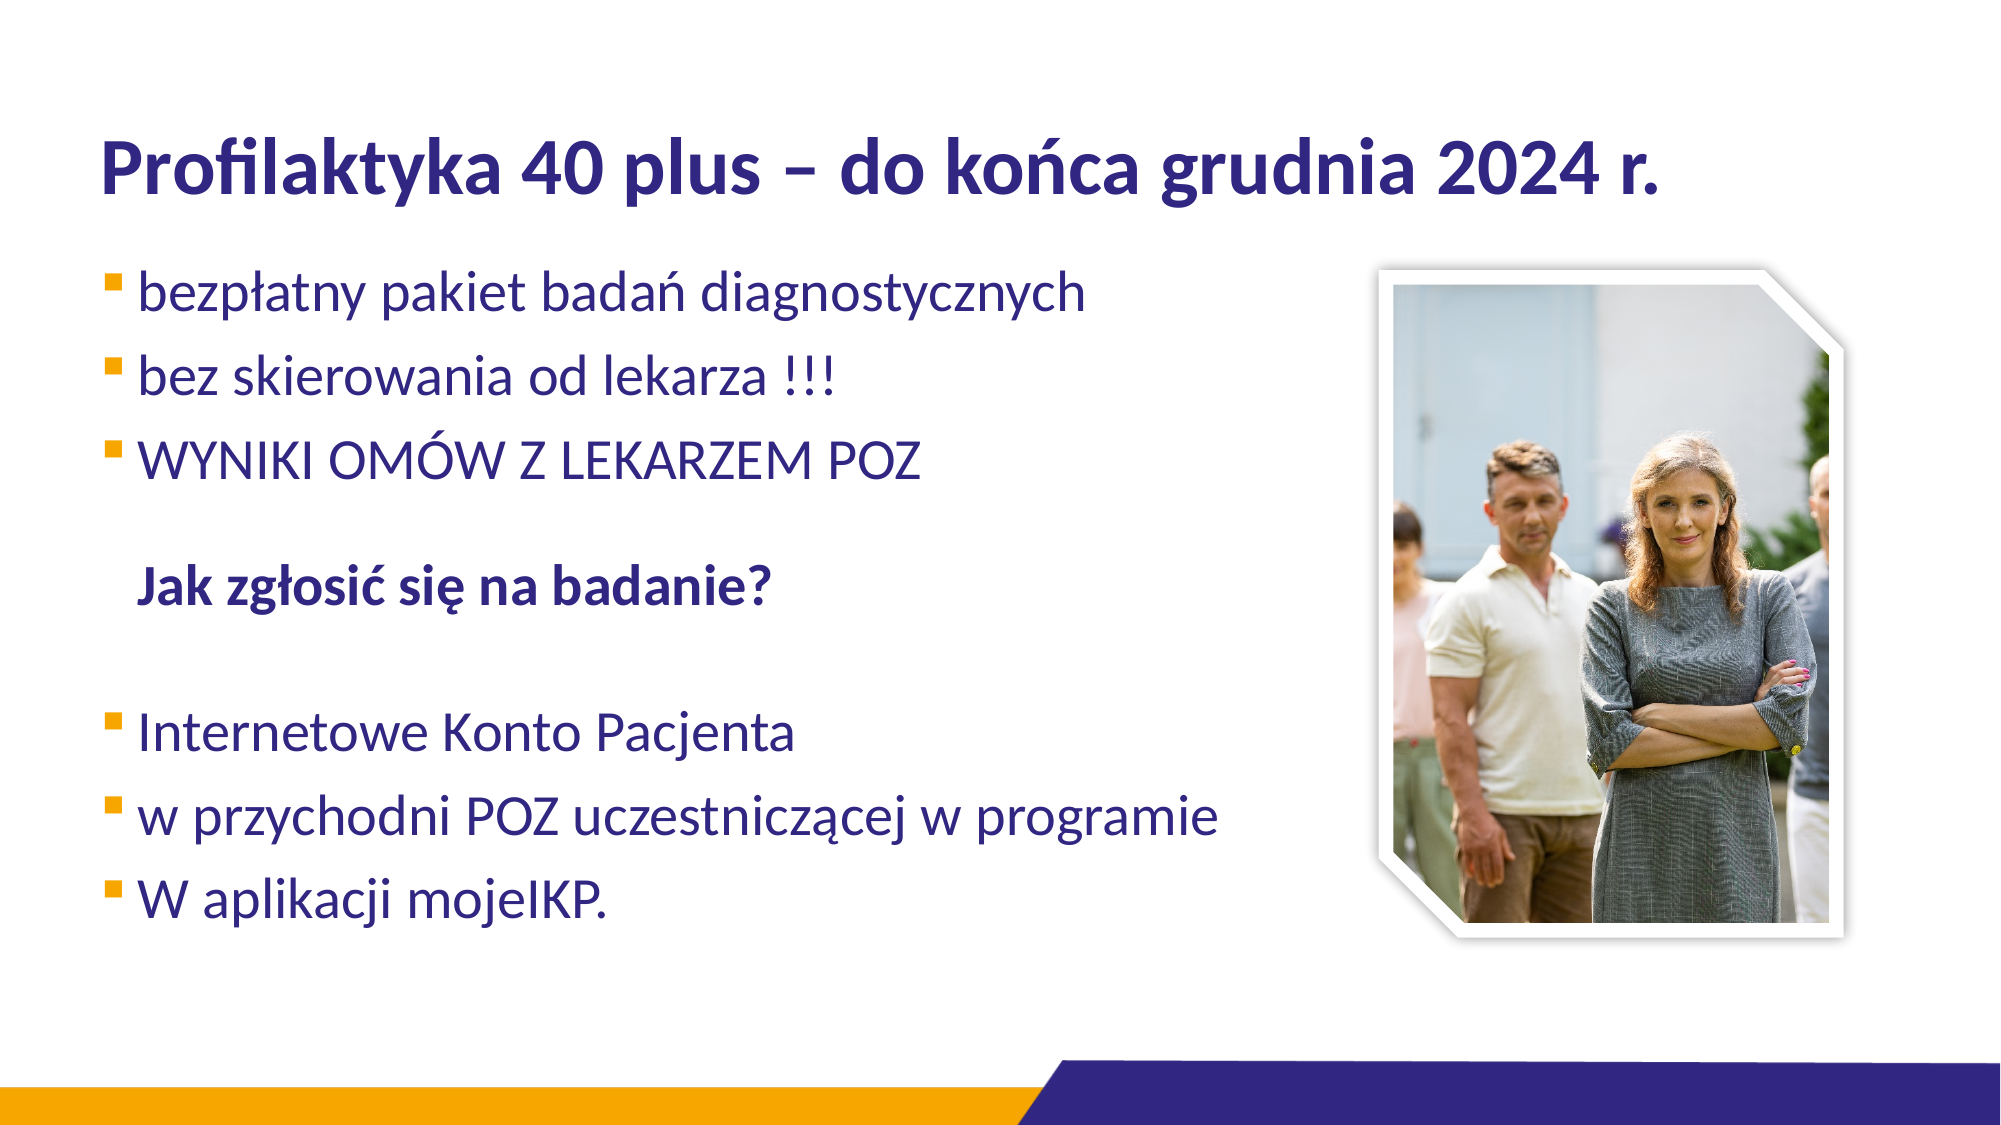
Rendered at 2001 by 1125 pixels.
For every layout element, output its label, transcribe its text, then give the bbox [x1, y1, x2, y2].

title Profilaktyka 40 plus – do końca grudnia 2024 r. [85, 59, 1811, 278]
picture [0, 1060, 2001, 1125]
list bezpłatny pakiet badań diagnostycznych bez skierowania od lekarza !!! WYNIKI OMÓW Z LEKARZEM POZ Jak zgłosić się na badanie? Internetowe Konto Pacjenta w przychodni POZ uczestniczącej w programie W aplikacji mojeIKP. [85, 278, 1631, 1011]
picture [1385, 277, 1837, 931]
